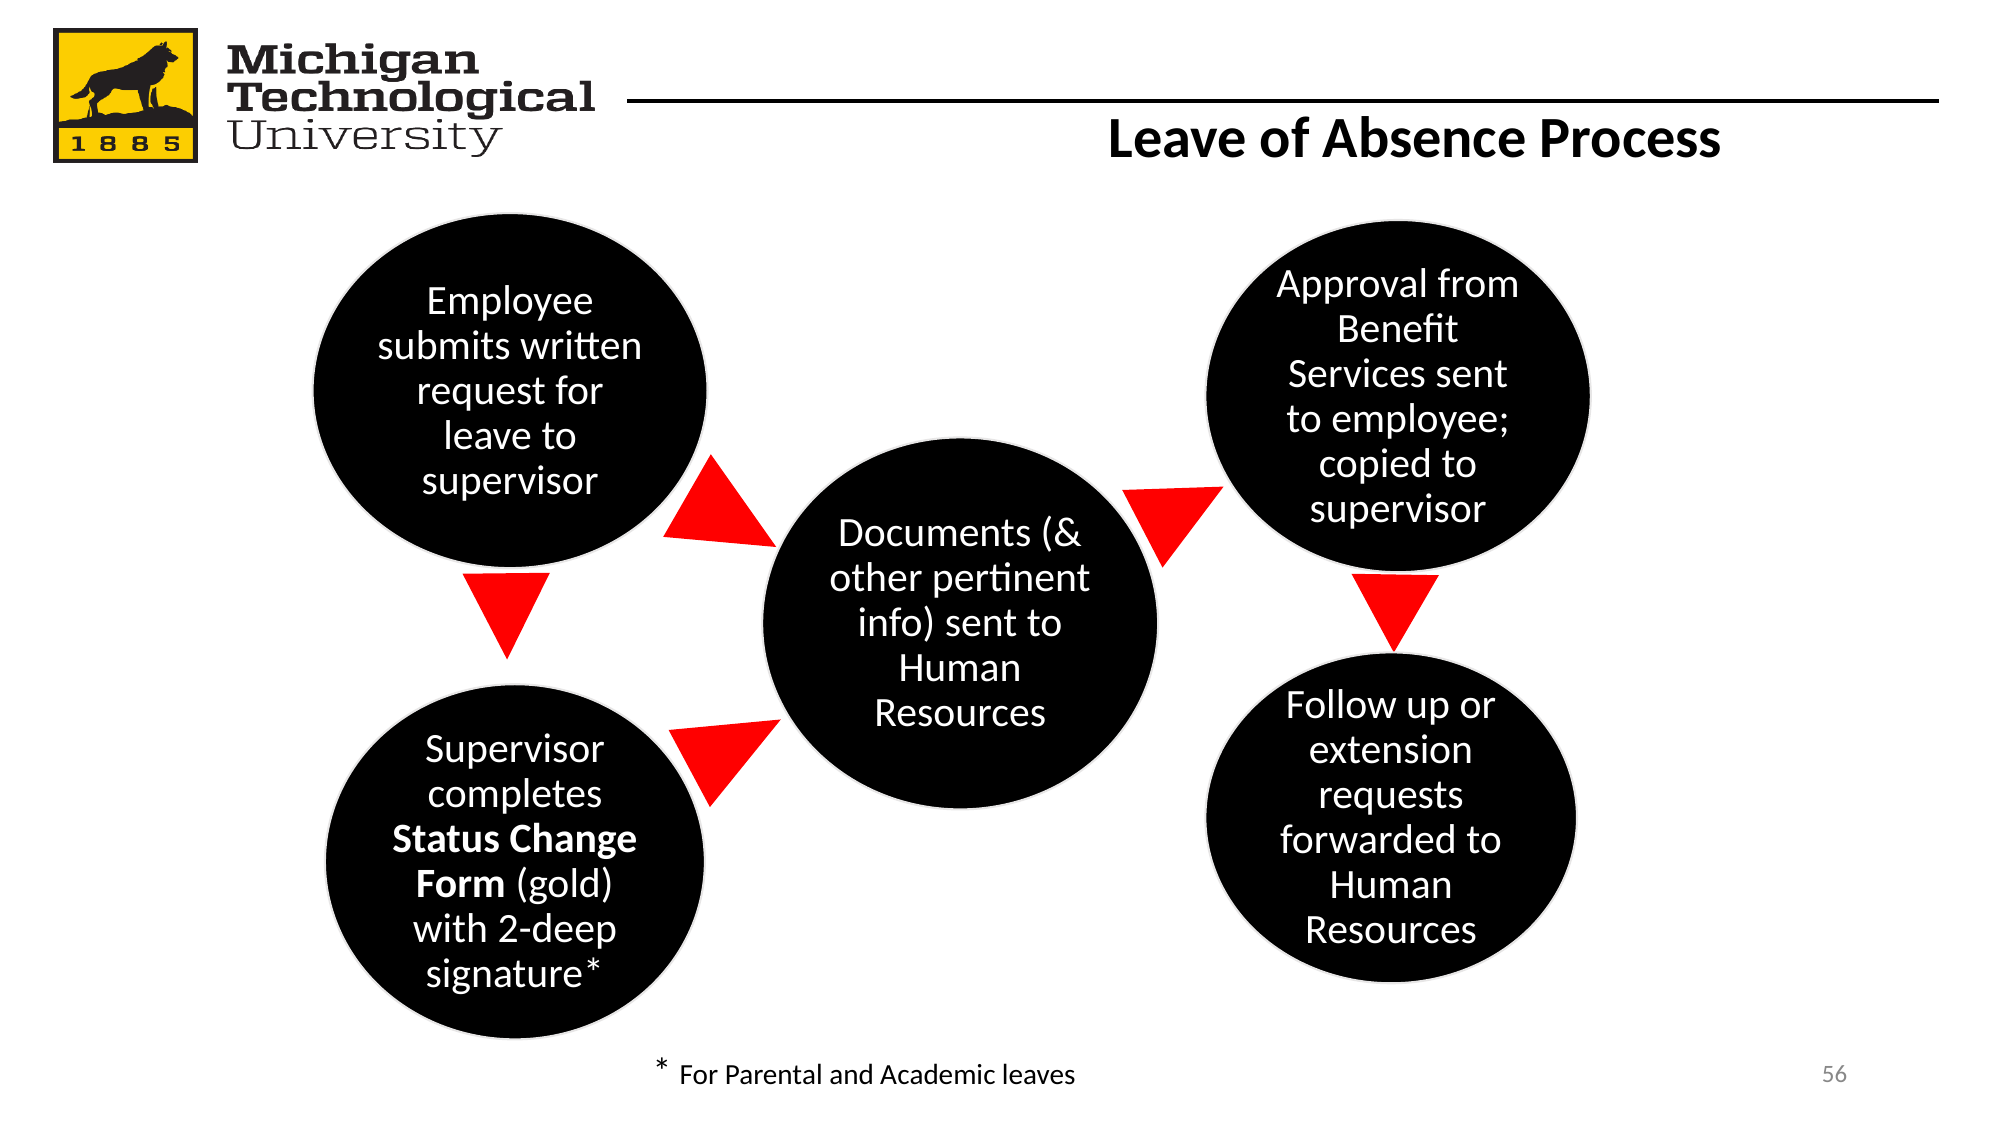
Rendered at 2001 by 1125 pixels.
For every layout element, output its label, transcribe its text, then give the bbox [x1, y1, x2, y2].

title Leave of Absence Process [387, 99, 1738, 288]
picture [53, 28, 595, 163]
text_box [312, 212, 1591, 1040]
text_box * For Parental and Academic leaves [637, 1048, 1300, 1100]
slide_number ‹#› [1412, 1042, 1863, 1103]
